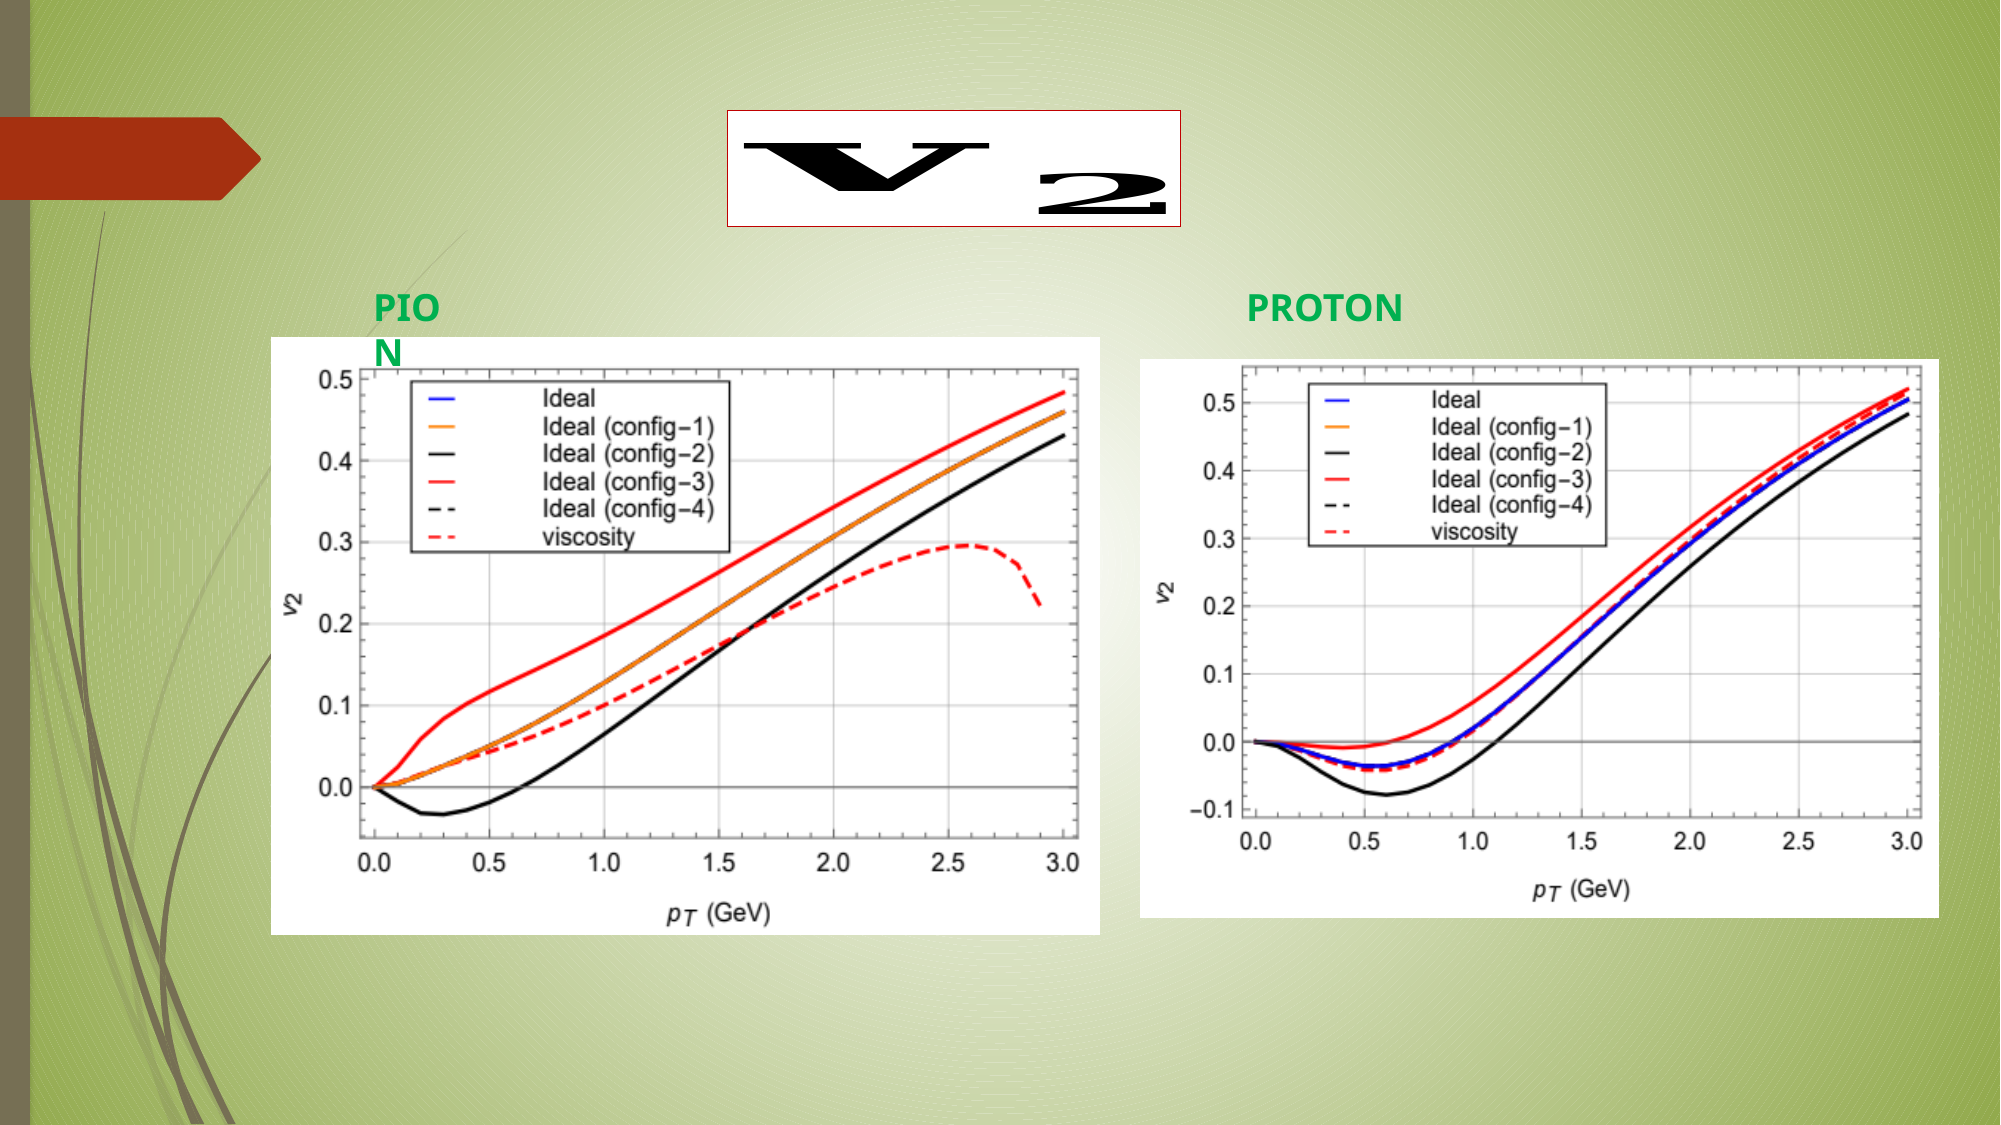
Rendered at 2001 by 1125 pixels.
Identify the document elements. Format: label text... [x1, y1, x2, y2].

text_box PROTON [1231, 276, 1439, 337]
text_box PION [358, 276, 484, 336]
picture [270, 336, 1100, 935]
picture [1140, 359, 1939, 918]
